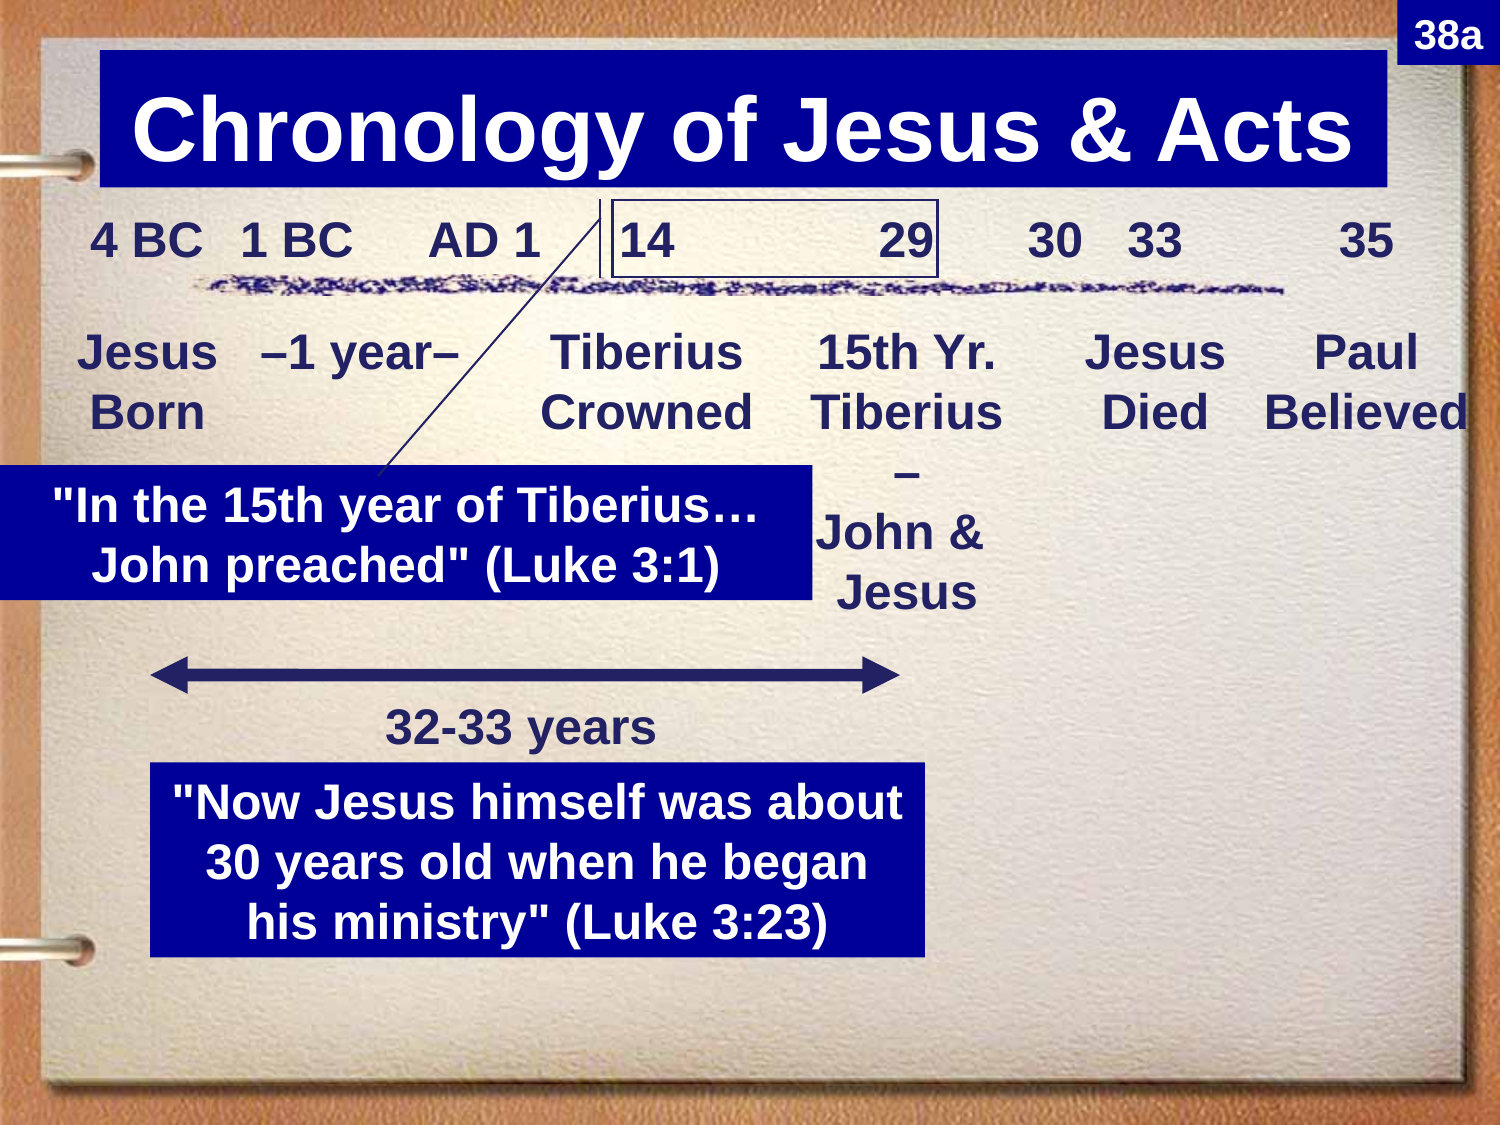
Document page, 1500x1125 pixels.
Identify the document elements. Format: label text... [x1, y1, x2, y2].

title Chronology of Jesus & Acts [99, 50, 1388, 188]
text_box Paul Believed [1248, 312, 1485, 448]
text_box Jesus Born [61, 312, 234, 448]
text_box –1 year– [245, 312, 476, 388]
text_box 35 [1323, 199, 1410, 275]
text_box "In the 15th year of Tiberius… John preached" (Luke 3:1) [0, 465, 813, 601]
text_box "Now Jesus himself was about 30 years old when he began his ministry" (Luke 3:23) [150, 762, 925, 958]
text_box 29 [863, 199, 950, 275]
text_box Tiberius Crowned [524, 312, 769, 448]
text_box 15th Yr. Tiberius – John & Jesus [794, 312, 1019, 628]
picture [0, 0, 1500, 1125]
text_box 4 BC [74, 199, 219, 275]
text_box AD 1 [412, 199, 557, 275]
text_box 32-33 years [370, 687, 673, 762]
text_box 1 BC [224, 199, 369, 275]
text_box [150, 668, 901, 682]
text_box 38a [1397, 0, 1500, 65]
text_box 33 [1112, 199, 1198, 275]
text_box [612, 200, 938, 278]
text_box Jesus Died [1069, 312, 1242, 448]
text_box 14 [603, 199, 690, 275]
text_box 30 [1012, 199, 1099, 275]
